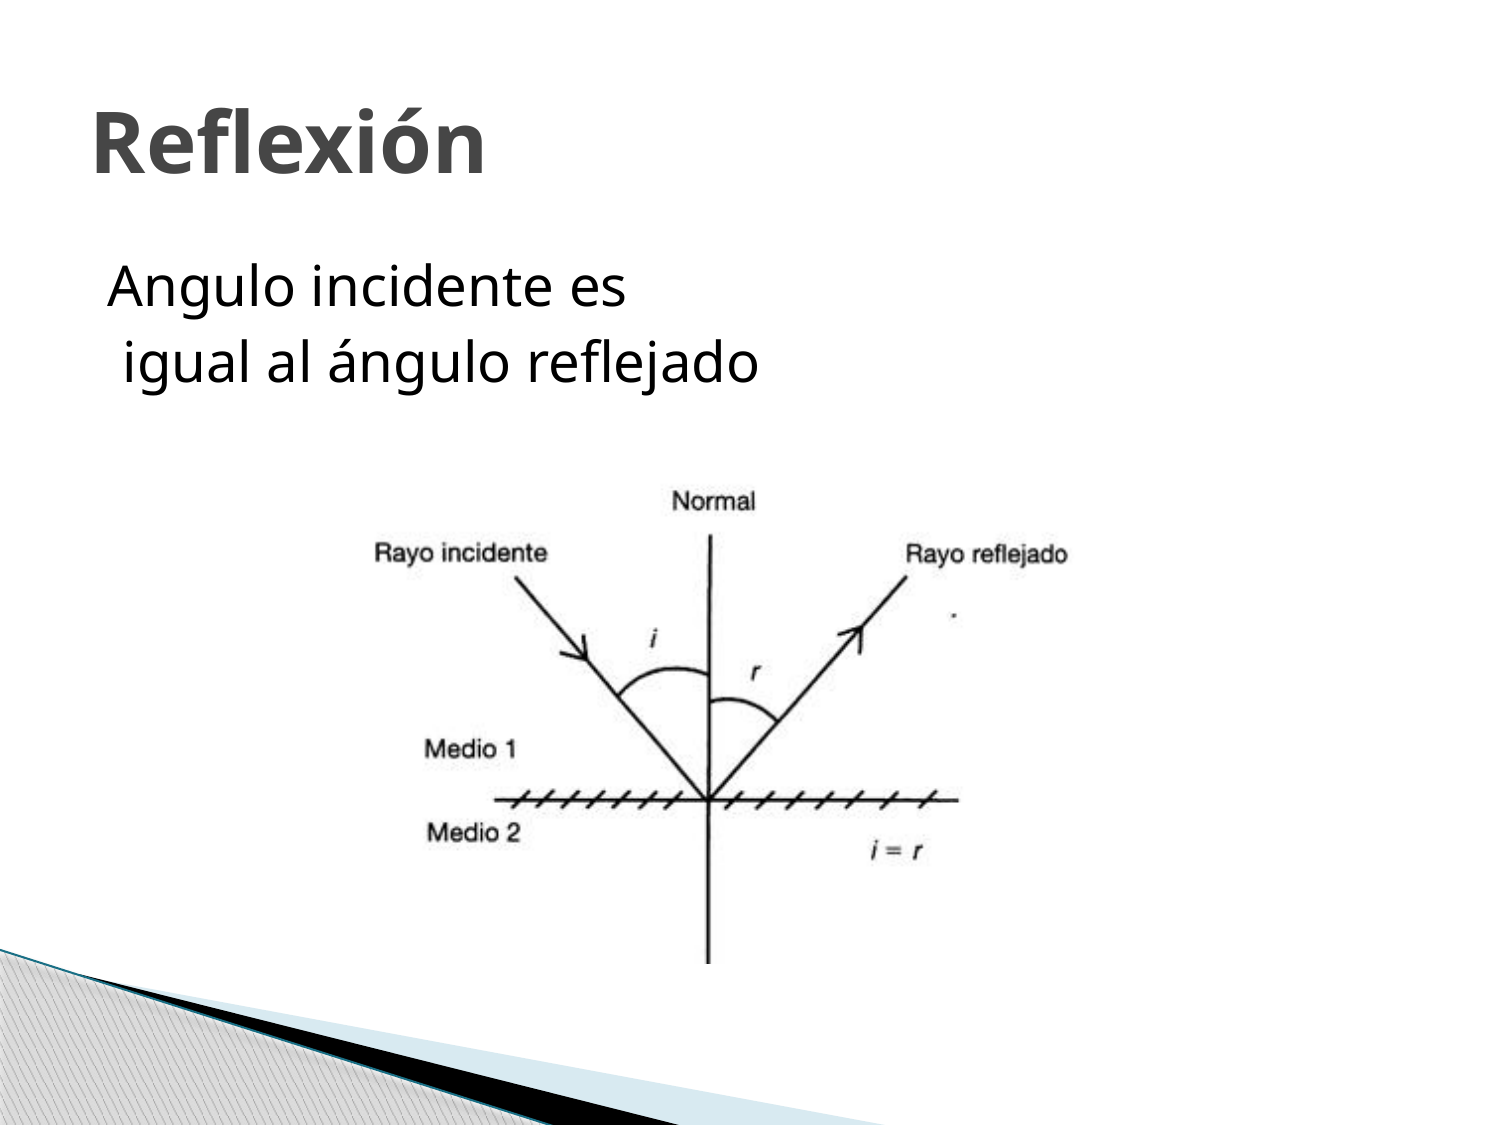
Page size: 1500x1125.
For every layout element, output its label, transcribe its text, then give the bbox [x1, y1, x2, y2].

picture [359, 469, 1086, 964]
title Reflexión [75, 45, 1425, 233]
list Angulo incidente es igual al ángulo reflejado [75, 243, 1425, 986]
